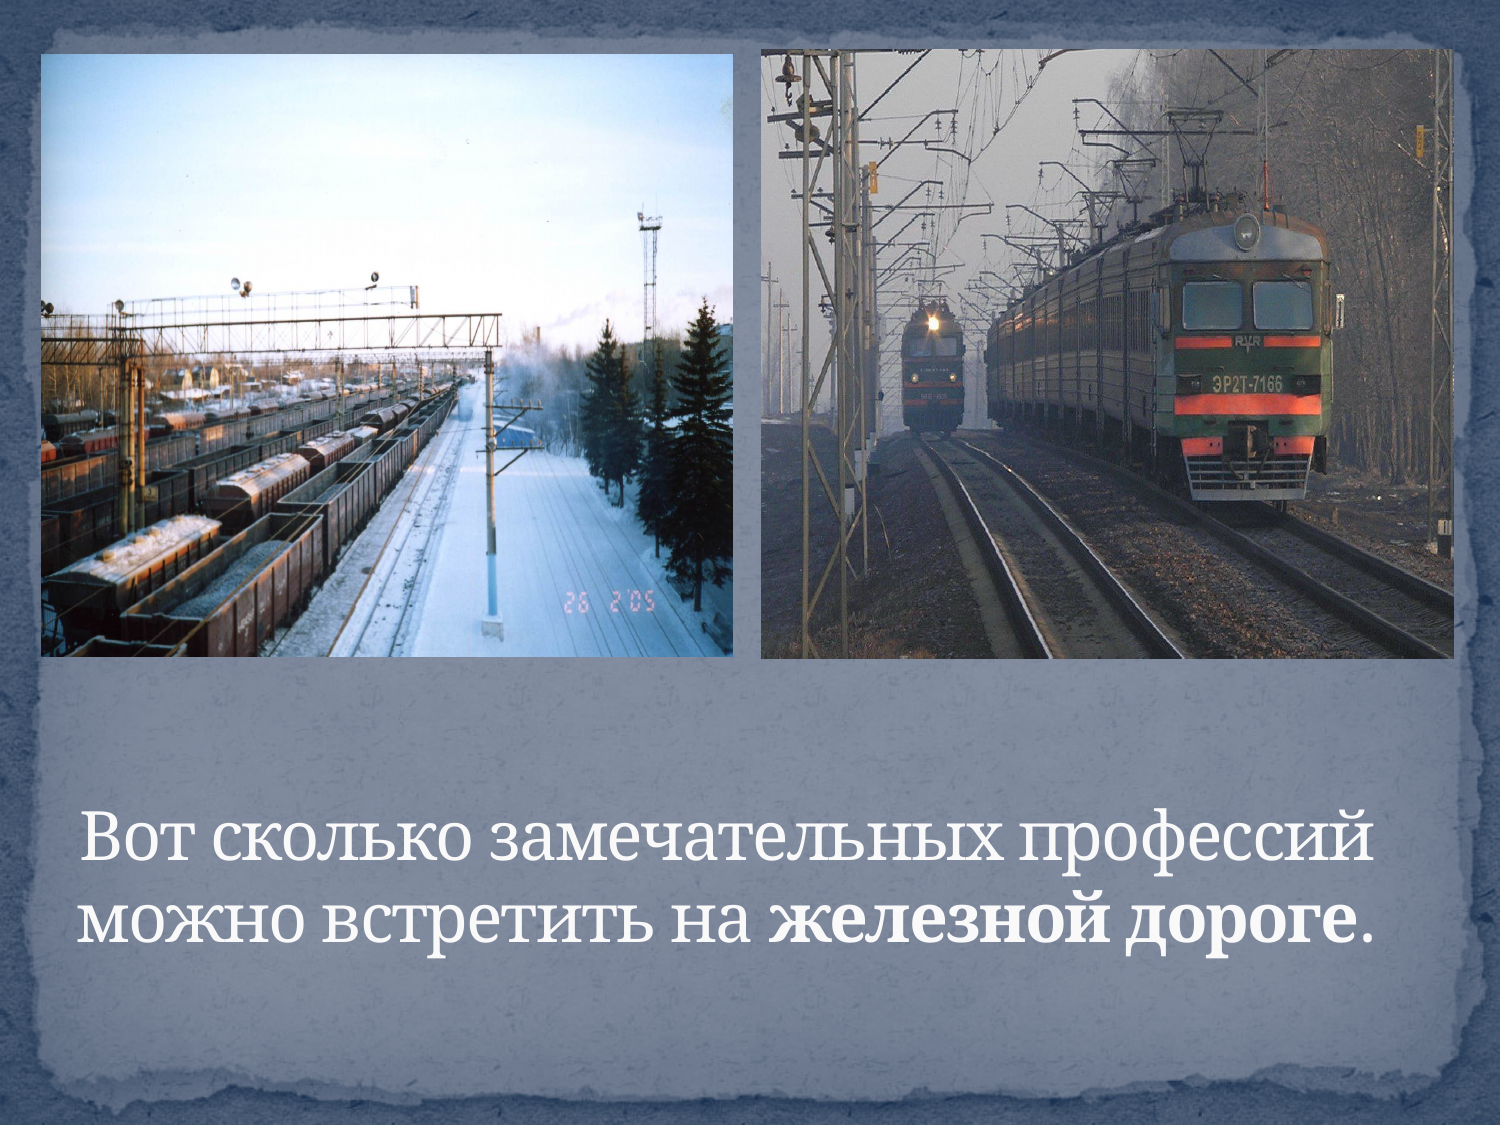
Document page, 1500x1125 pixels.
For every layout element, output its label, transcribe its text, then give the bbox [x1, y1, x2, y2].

picture [761, 49, 1454, 659]
title Вот сколько замечательных профессий можно встретить на железной дороге. [51, 763, 1402, 964]
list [44, 57, 732, 656]
